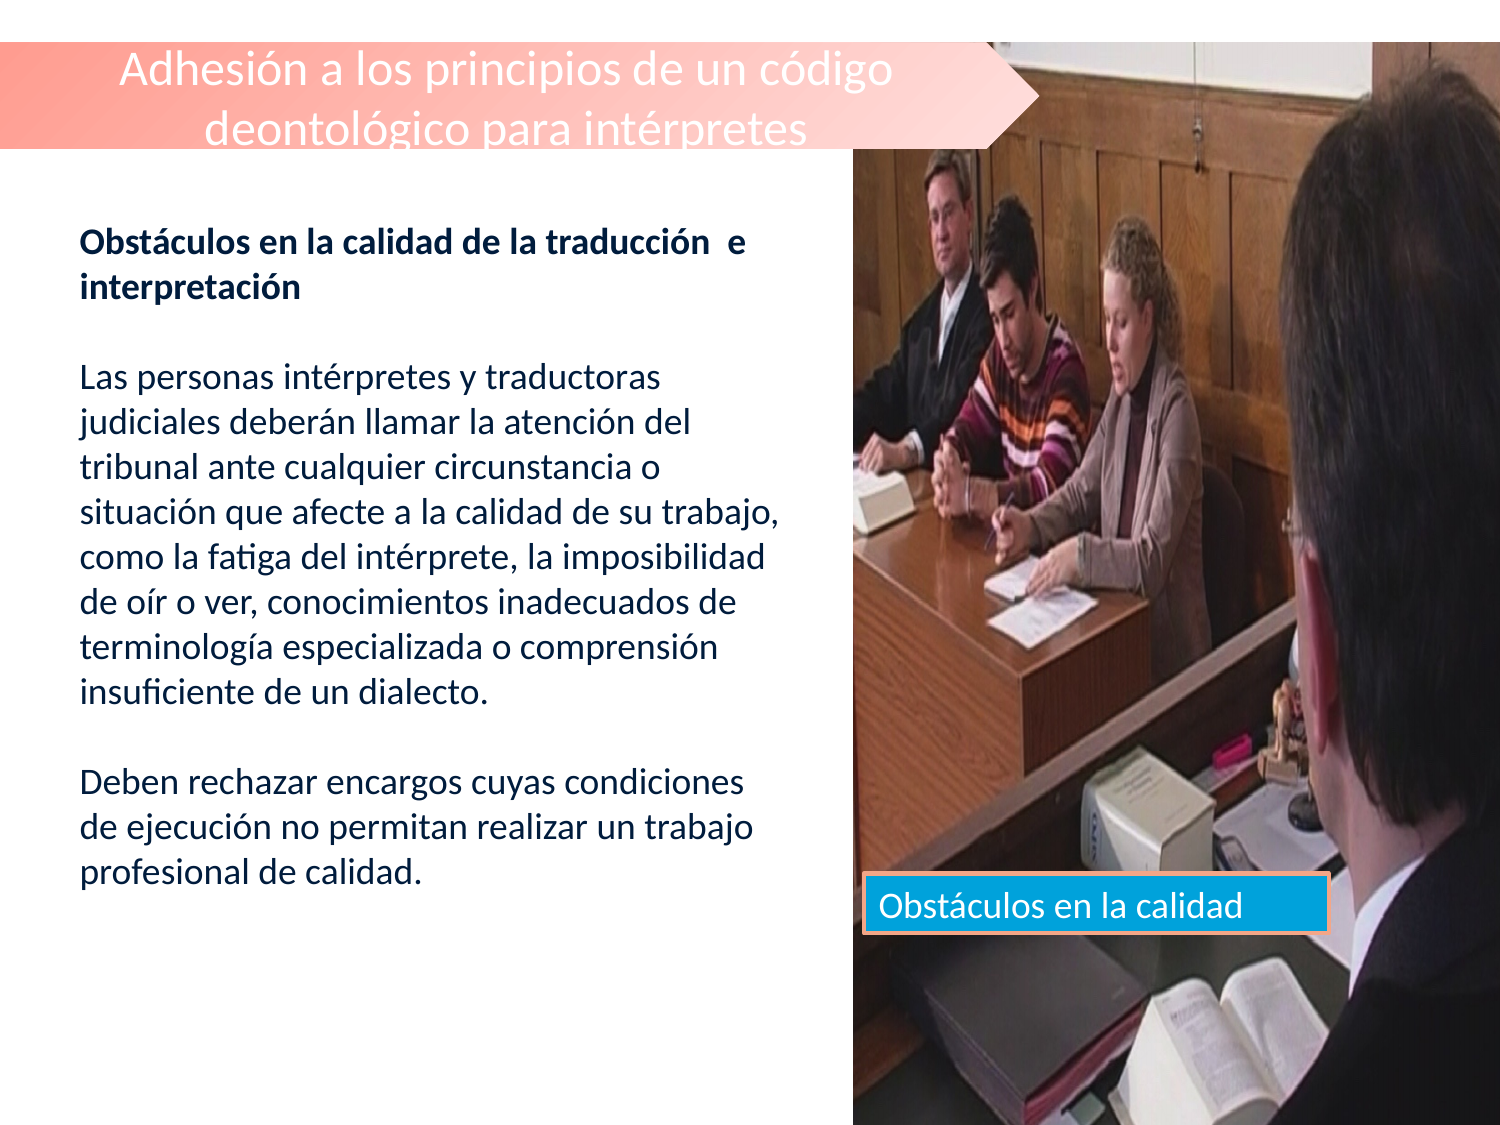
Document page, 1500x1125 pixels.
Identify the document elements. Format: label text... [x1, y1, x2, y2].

text_box Obstáculos en la calidad de la traducción e interpretación Las personas intérpretes y traductoras judiciales deberán llamar la atención del tribunal ante cualquier circunstancia o situación que afecte a la calidad de su trabajo, como la fatiga del intérprete, la imposibilidad de oír o ver, conocimientos inadecuados de terminología especializada o comprensión insuficiente de un dialecto. Deben rechazar encargos cuyas condiciones de ejecución no permitan realizar un trabajo profesional de calidad. [64, 209, 798, 990]
text_box Adhesión a los principios de un código deontológico para intérpretes [0, 40, 988, 152]
picture [853, 42, 1500, 1125]
